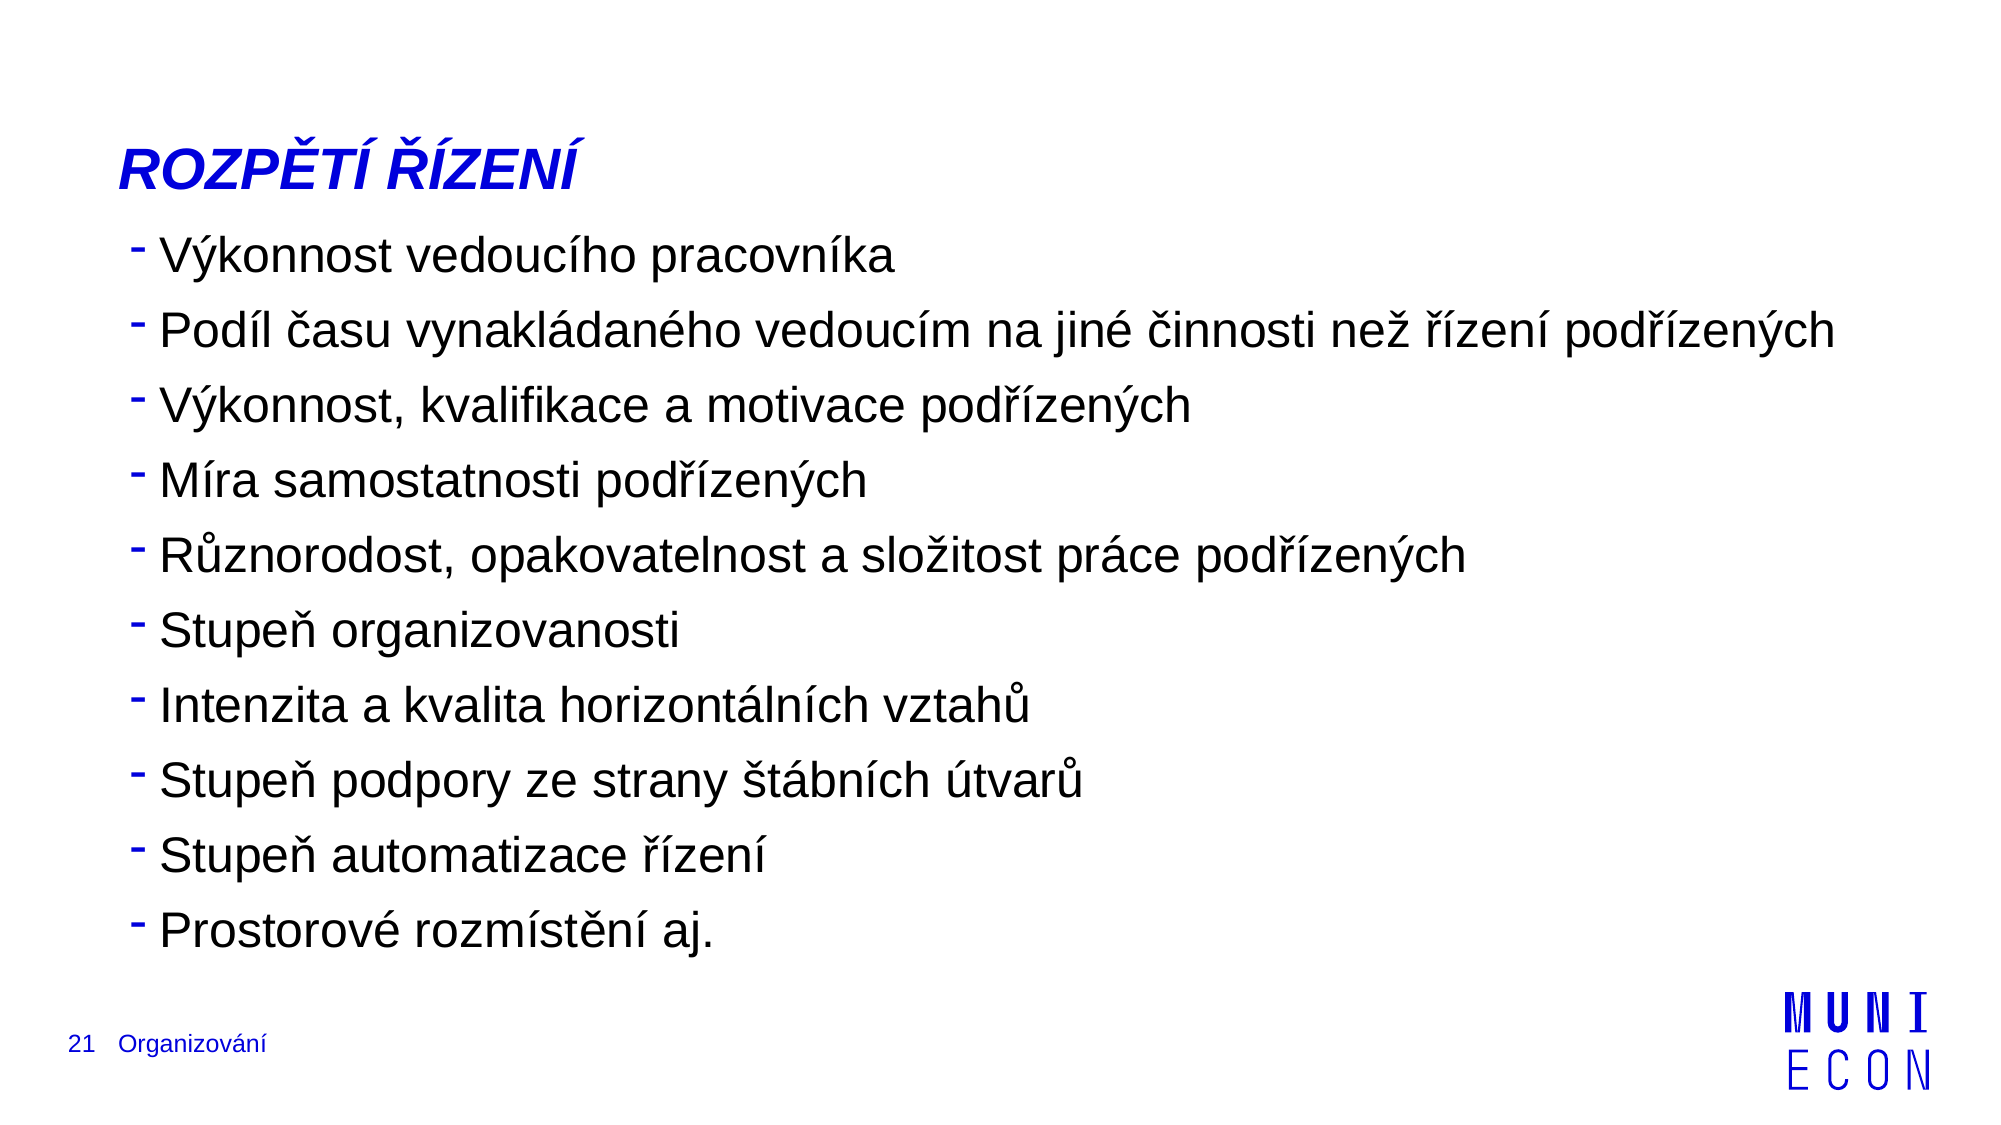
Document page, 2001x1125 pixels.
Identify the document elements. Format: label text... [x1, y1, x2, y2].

title ROZPĚTÍ ŘÍZENÍ [118, 118, 1883, 193]
list Výkonnost vedoucího pracovníka Podíl času vynakládaného vedoucím na jiné činnosti než řízení podřízených Výkonnost, kvalifikace a motivace podřízených Míra samostatnosti podřízených Různorodost, opakovatelnost a složitost práce podřízených Stupeň organizovanosti Intenzita a kvalita horizontálních vztahů Stupeň podpory ze strany štábních útvarů Stupeň automatizace řízení Prostorové rozmístění aj. [117, 222, 1882, 903]
footer Organizování [118, 1021, 1418, 1063]
slide_number 21 [67, 1021, 110, 1063]
